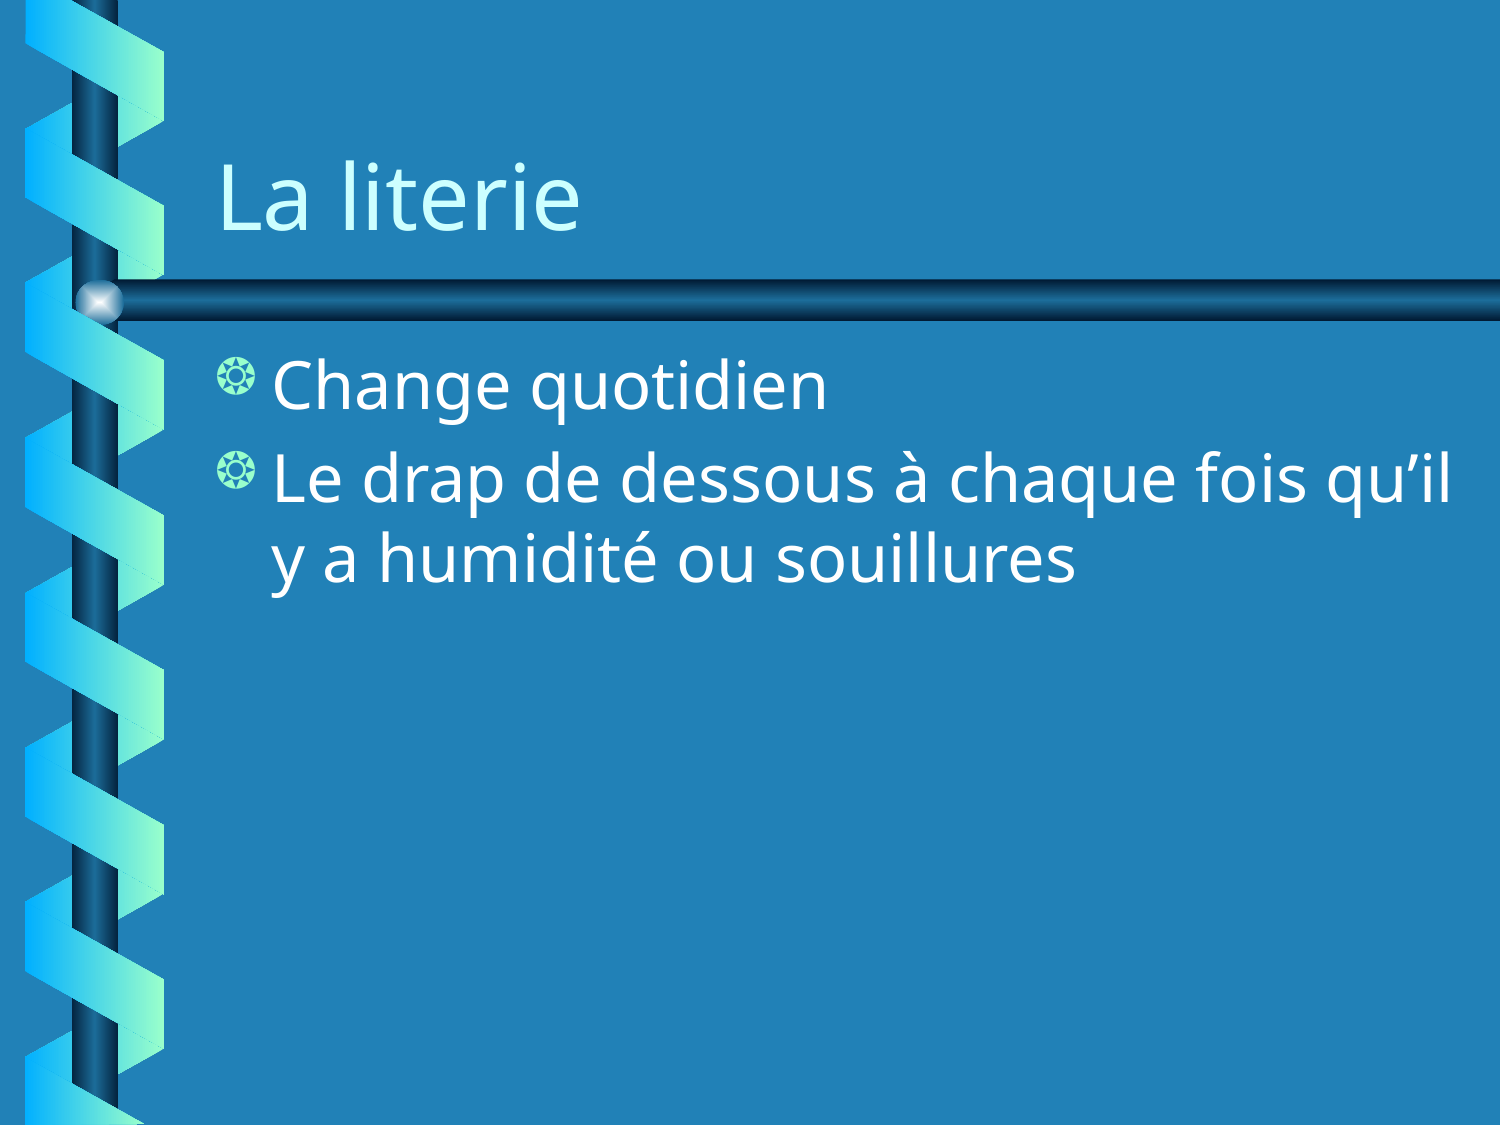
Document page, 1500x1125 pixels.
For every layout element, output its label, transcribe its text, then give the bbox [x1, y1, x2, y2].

list Change quotidien Le drap de dessous à chaque fois qu’il y a humidité ou souillures [199, 335, 1476, 1011]
title La literie [199, 68, 1476, 257]
